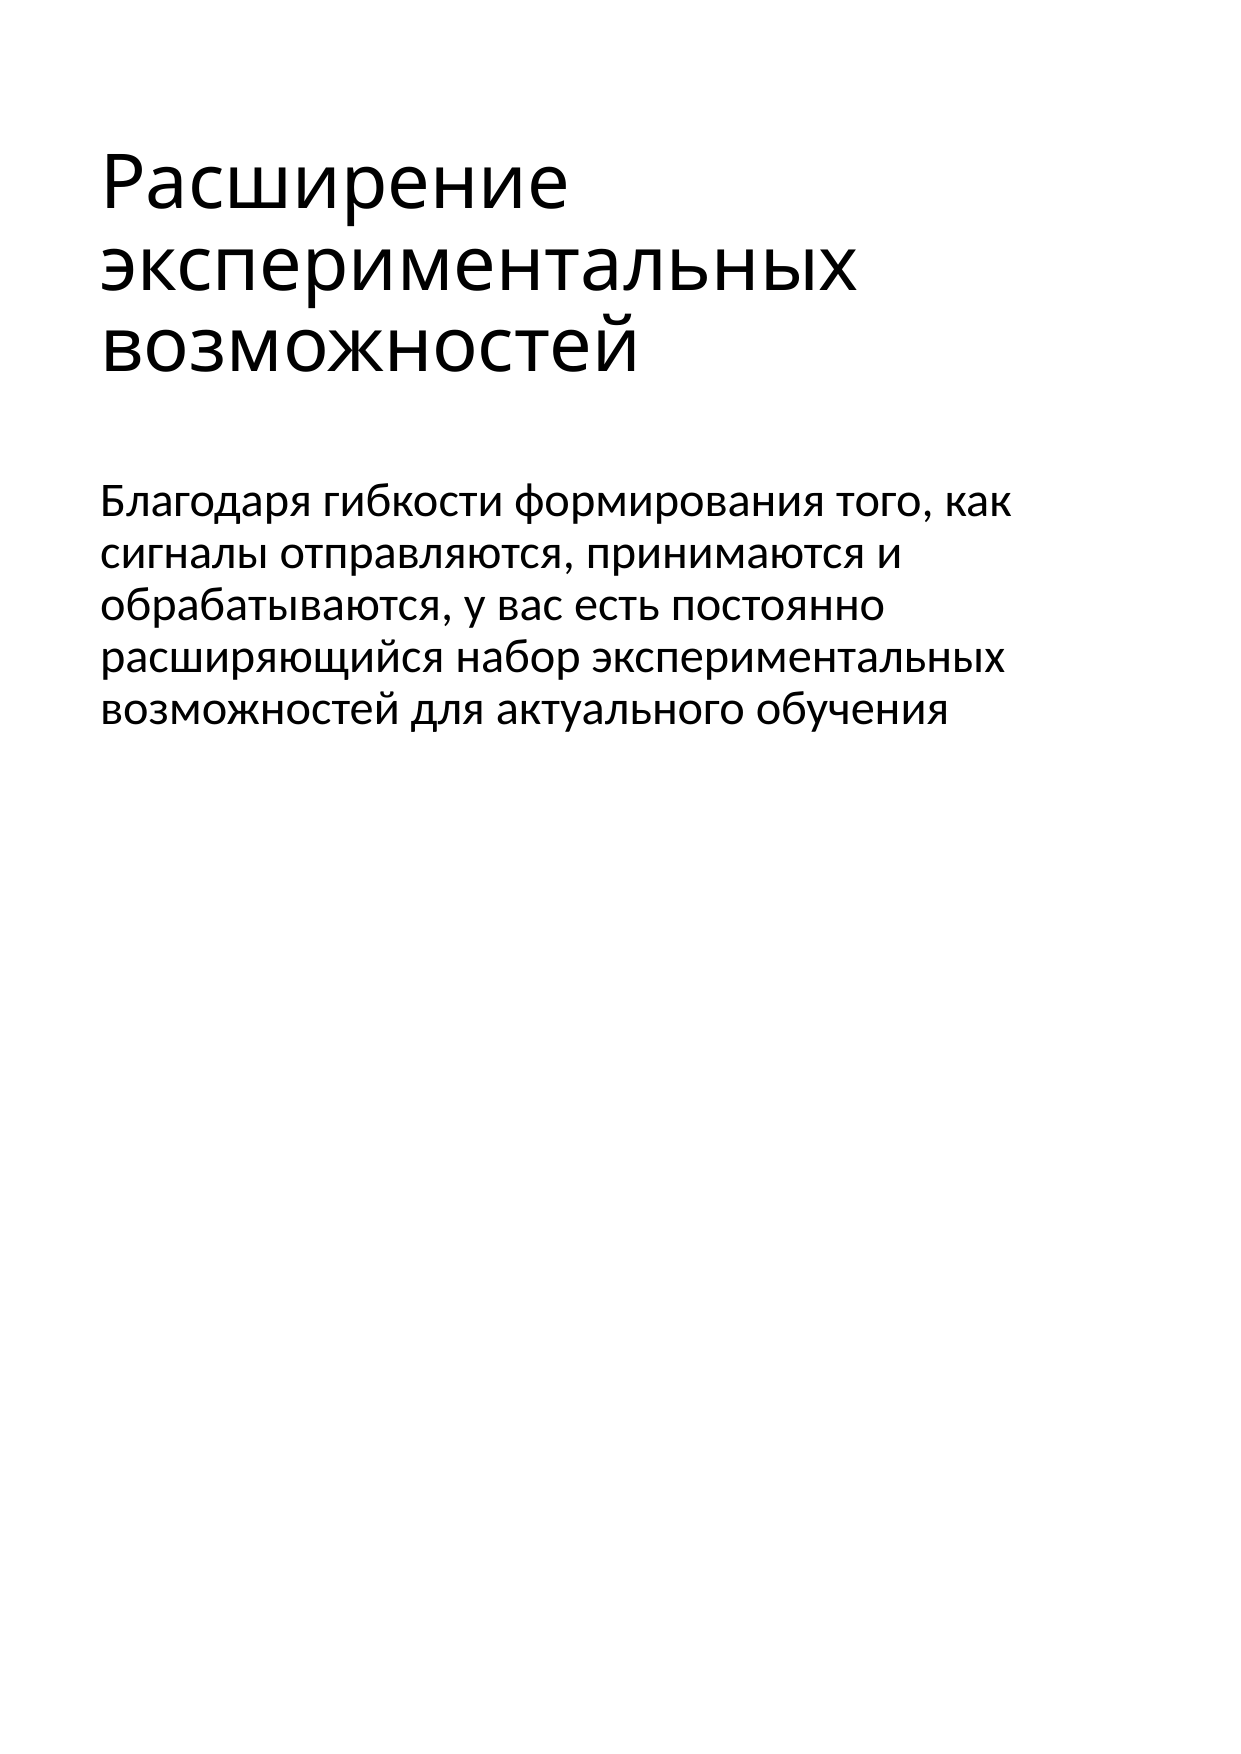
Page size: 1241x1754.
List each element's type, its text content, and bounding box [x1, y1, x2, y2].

title Расширение экспериментальных возможностей [85, 93, 1155, 438]
list Благодаря гибкости формирования того, как сигналы отправляются, принимаются и обрабатываются, у вас есть постоянно расширяющийся набор экспериментальных возможностей для актуального обучения [85, 466, 1155, 1580]
